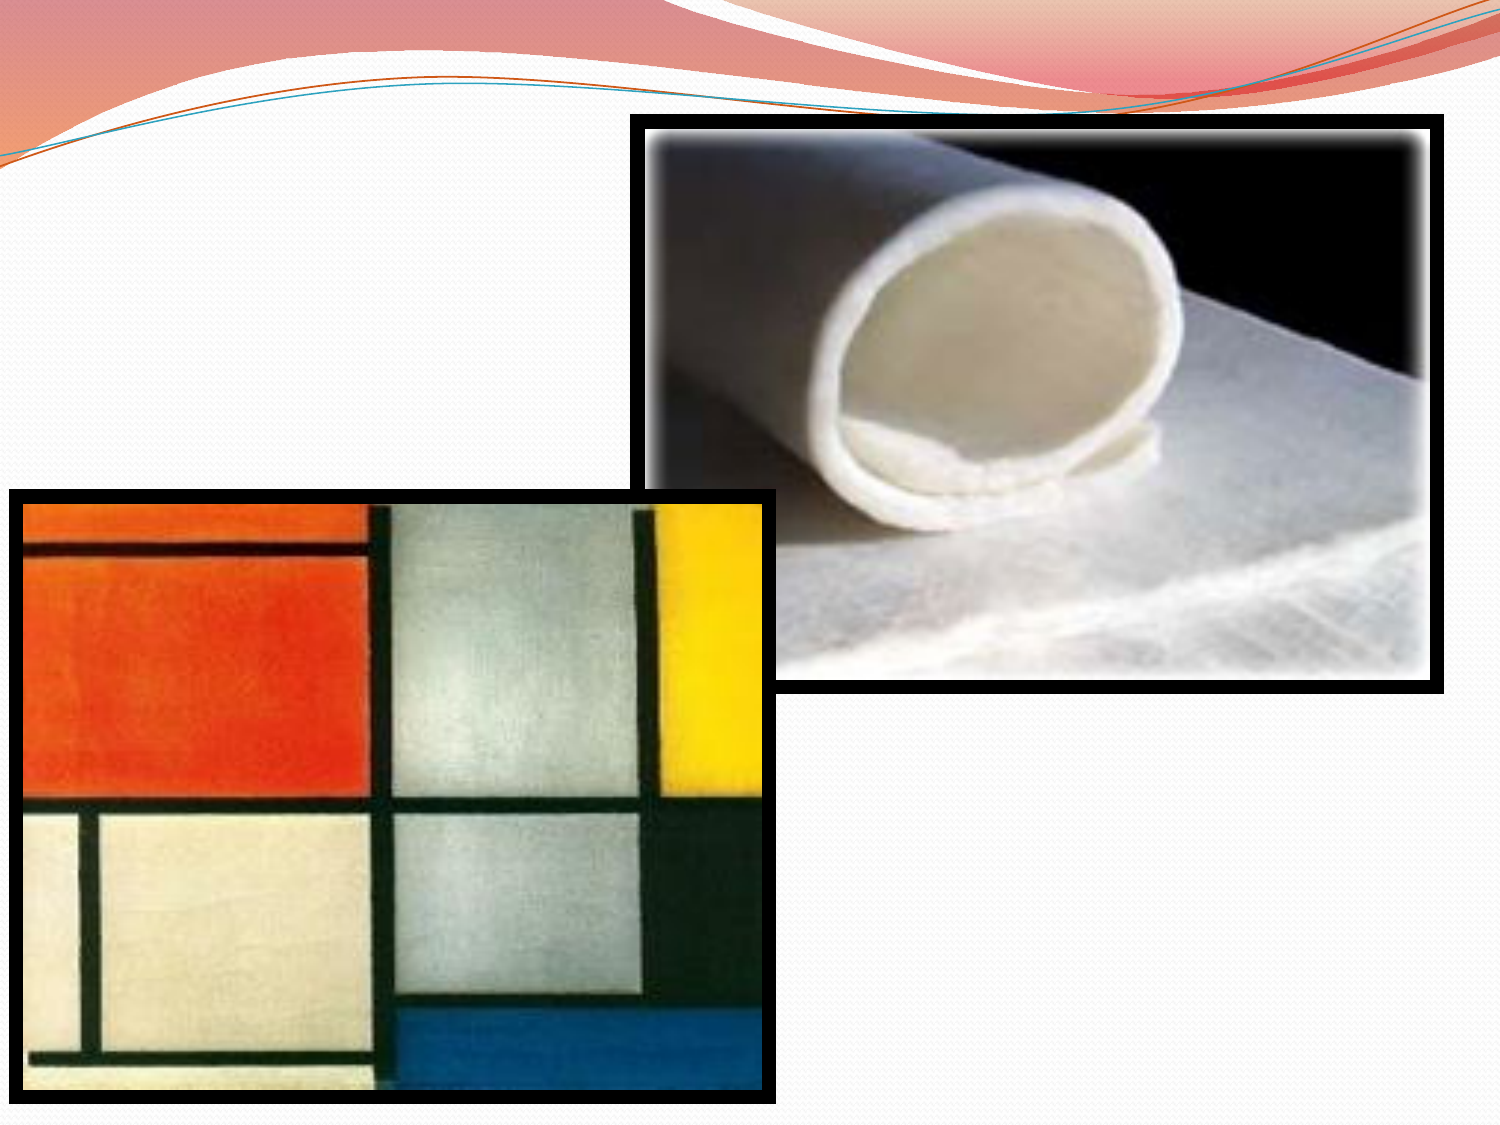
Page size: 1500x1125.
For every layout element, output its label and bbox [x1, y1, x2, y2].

picture [23, 128, 1430, 1091]
